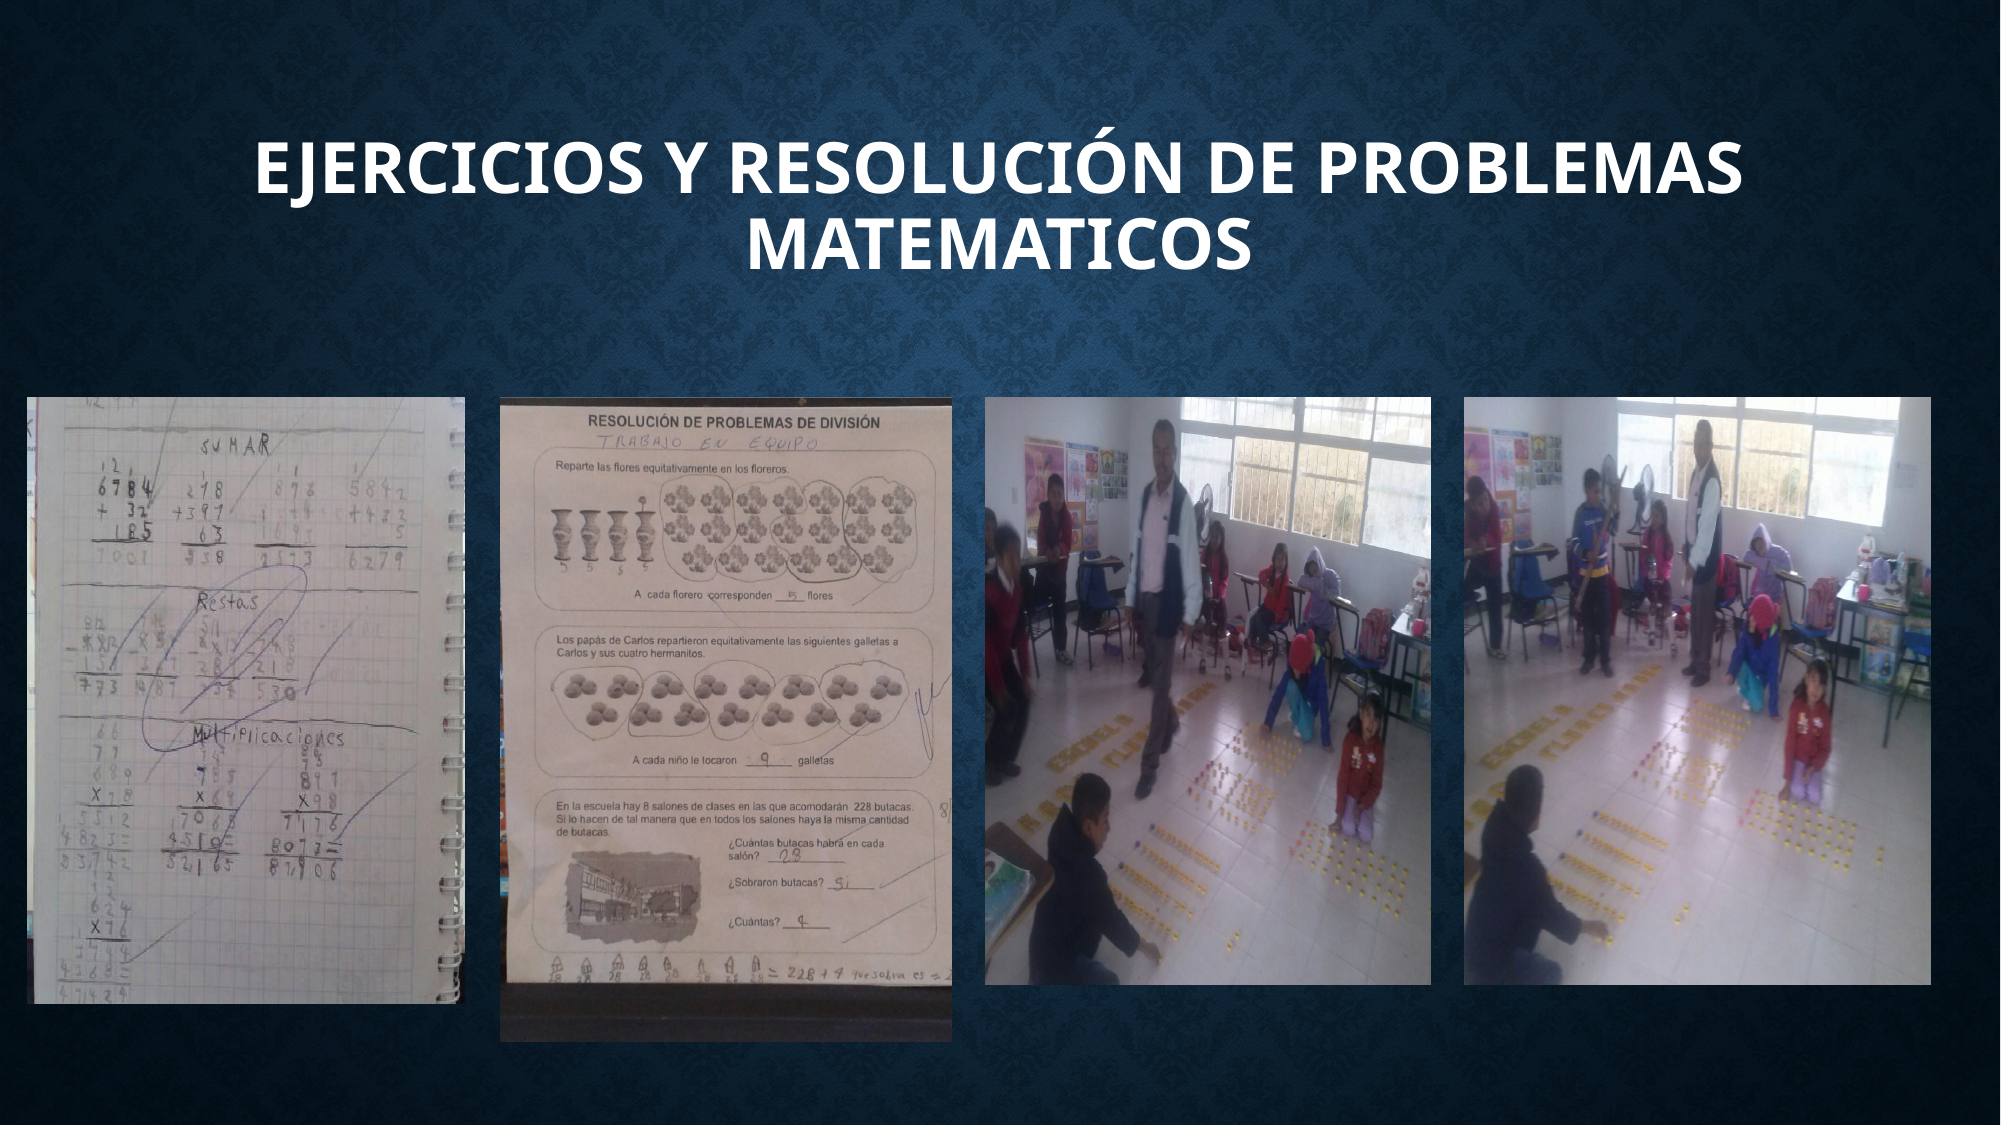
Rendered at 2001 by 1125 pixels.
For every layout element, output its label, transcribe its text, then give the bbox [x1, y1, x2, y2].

title Ejercicios y resolución de problemas matematicos [149, 99, 1849, 318]
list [26, 396, 466, 1004]
picture [1463, 396, 1932, 985]
picture [466, 396, 1431, 1042]
